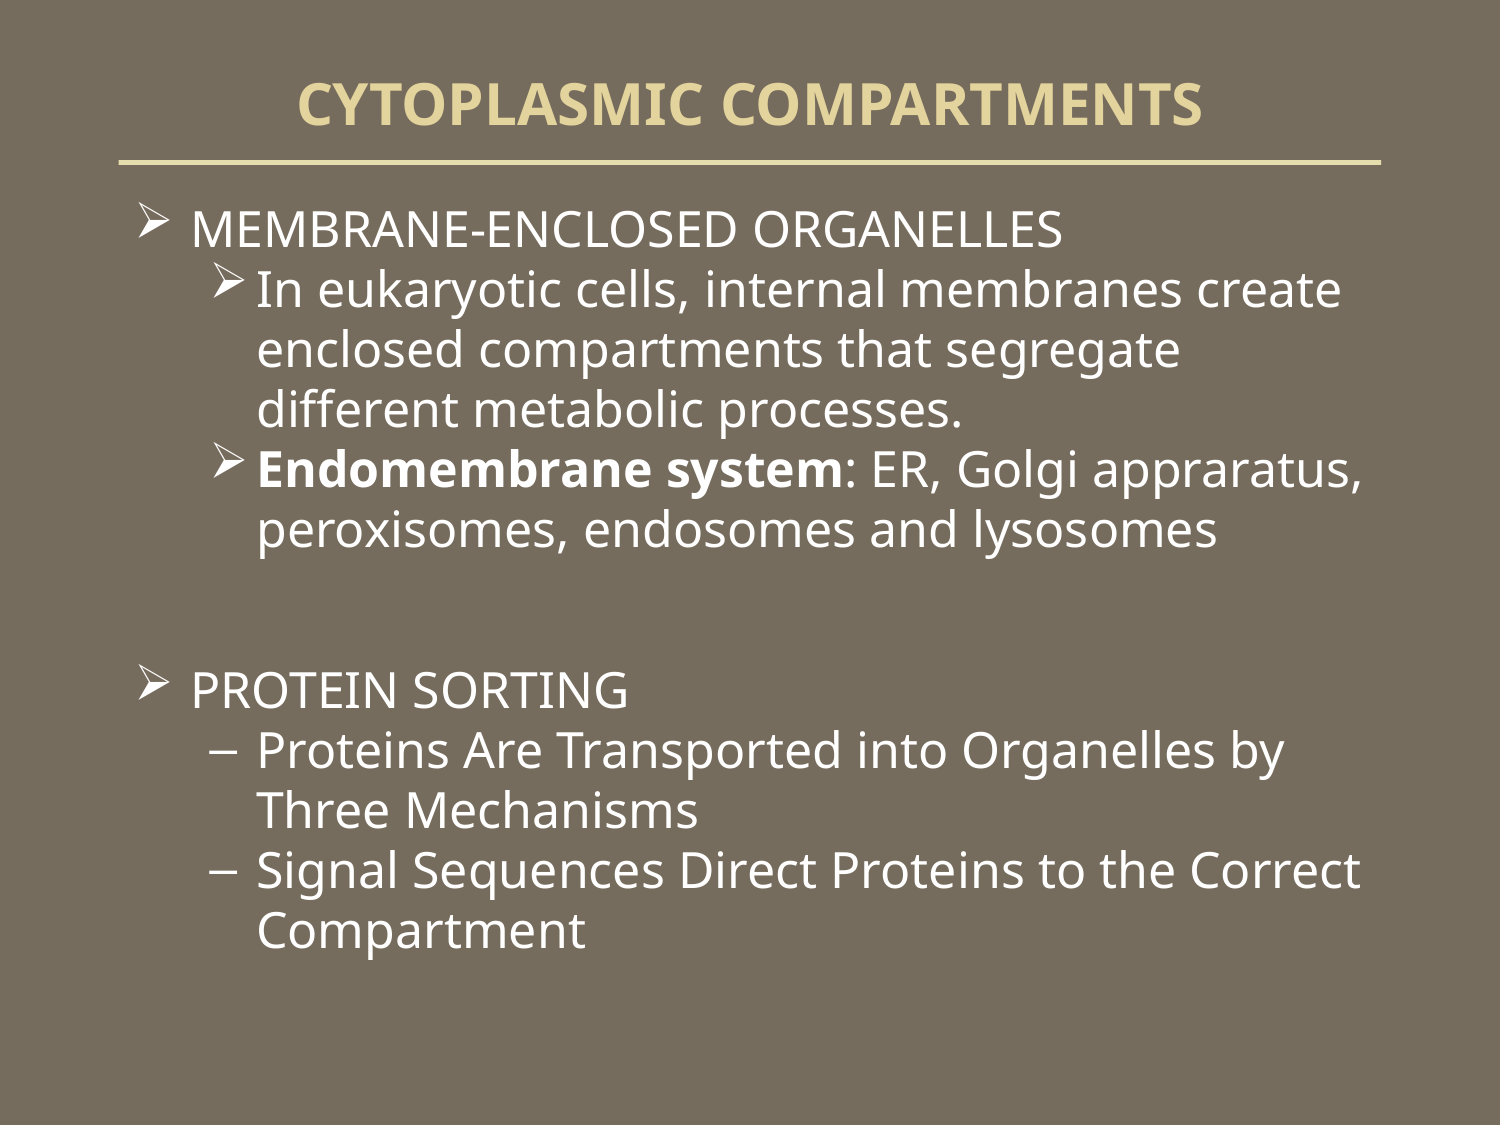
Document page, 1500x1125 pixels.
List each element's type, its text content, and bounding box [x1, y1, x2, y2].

title CYTOPLASMIC COMPARTMENTS [117, 44, 1383, 159]
list MEMBRANE-ENCLOSED ORGANELLES In eukaryotic cells, internal membranes create enclosed compartments that segregate different metabolic processes. Endomembrane system: ER, Golgi appraratus, peroxisomes, endosomes and lysosomes PROTEIN SORTING Proteins Are Transported into Organelles by Three Mechanisms Signal Sequences Direct Proteins to the Correct Compartment [119, 177, 1383, 1064]
